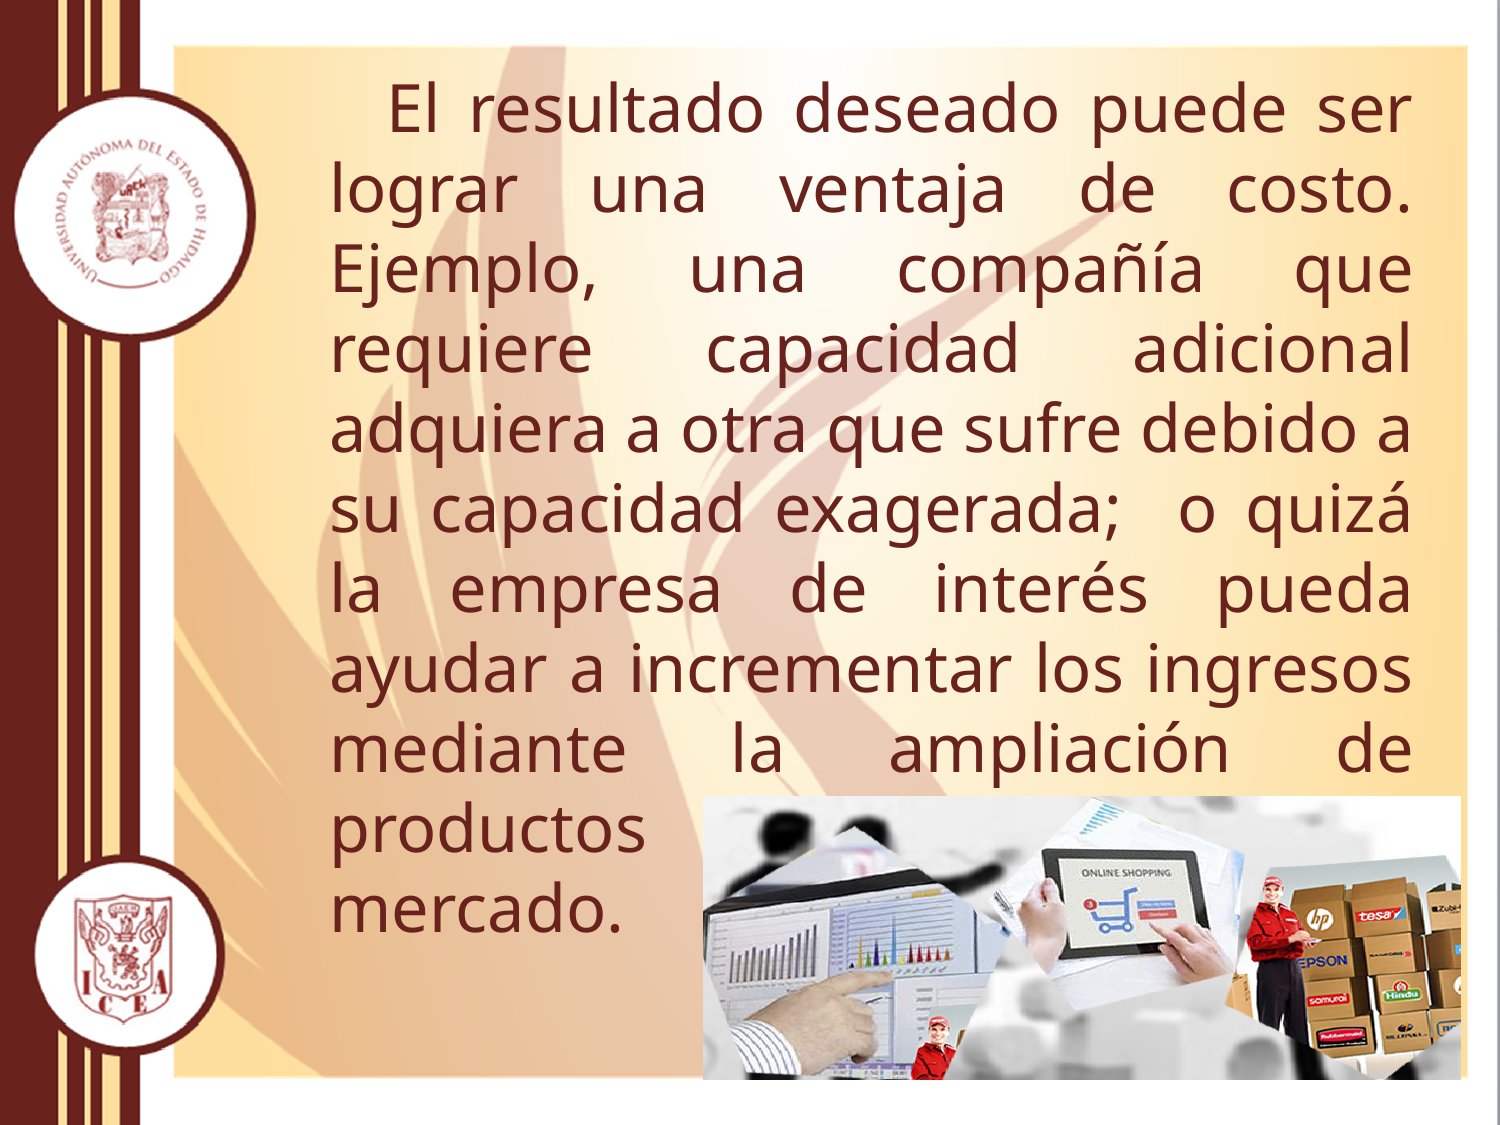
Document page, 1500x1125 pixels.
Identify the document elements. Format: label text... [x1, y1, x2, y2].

list El resultado deseado puede ser lograr una ventaja de costo. Ejemplo, una compañía que requiere capacidad adicional adquiera a otra que sufre debido a su capacidad exagerada; o quizá la empresa de interés pueda ayudar a incrementar los ingresos mediante la ampliación de productos o el dominio de mercado. [257, 58, 1430, 1005]
picture [0, 0, 1500, 1125]
